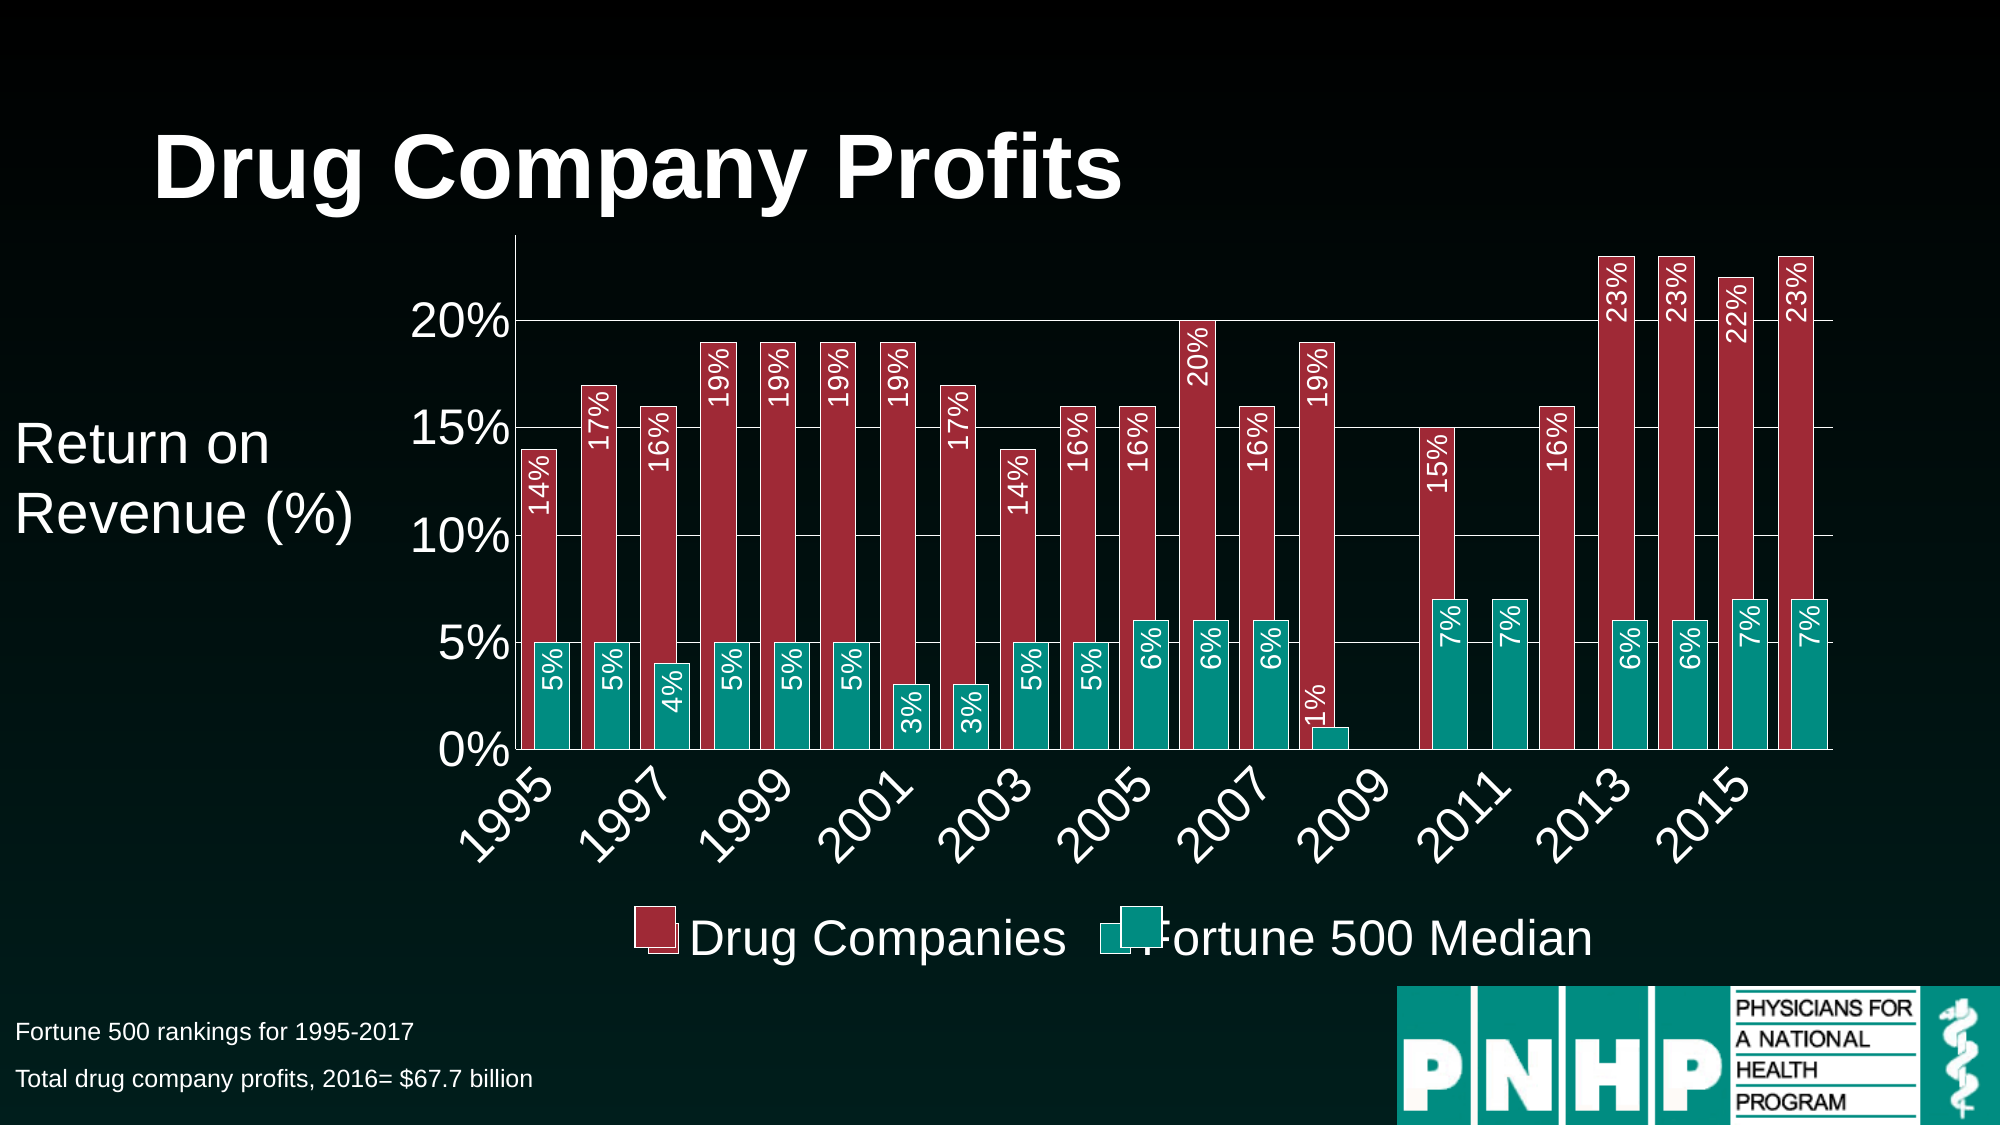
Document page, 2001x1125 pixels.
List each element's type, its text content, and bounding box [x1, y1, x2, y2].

picture [1397, 986, 2000, 1125]
chart [379, 219, 1863, 977]
title Drug Company Profits [137, 59, 1863, 278]
list Fortune 500 rankings for 1995-2017 Total drug company profits, 2016= $67.7 billion [0, 986, 1350, 1125]
text_box Return on Revenue (%) [0, 397, 379, 553]
